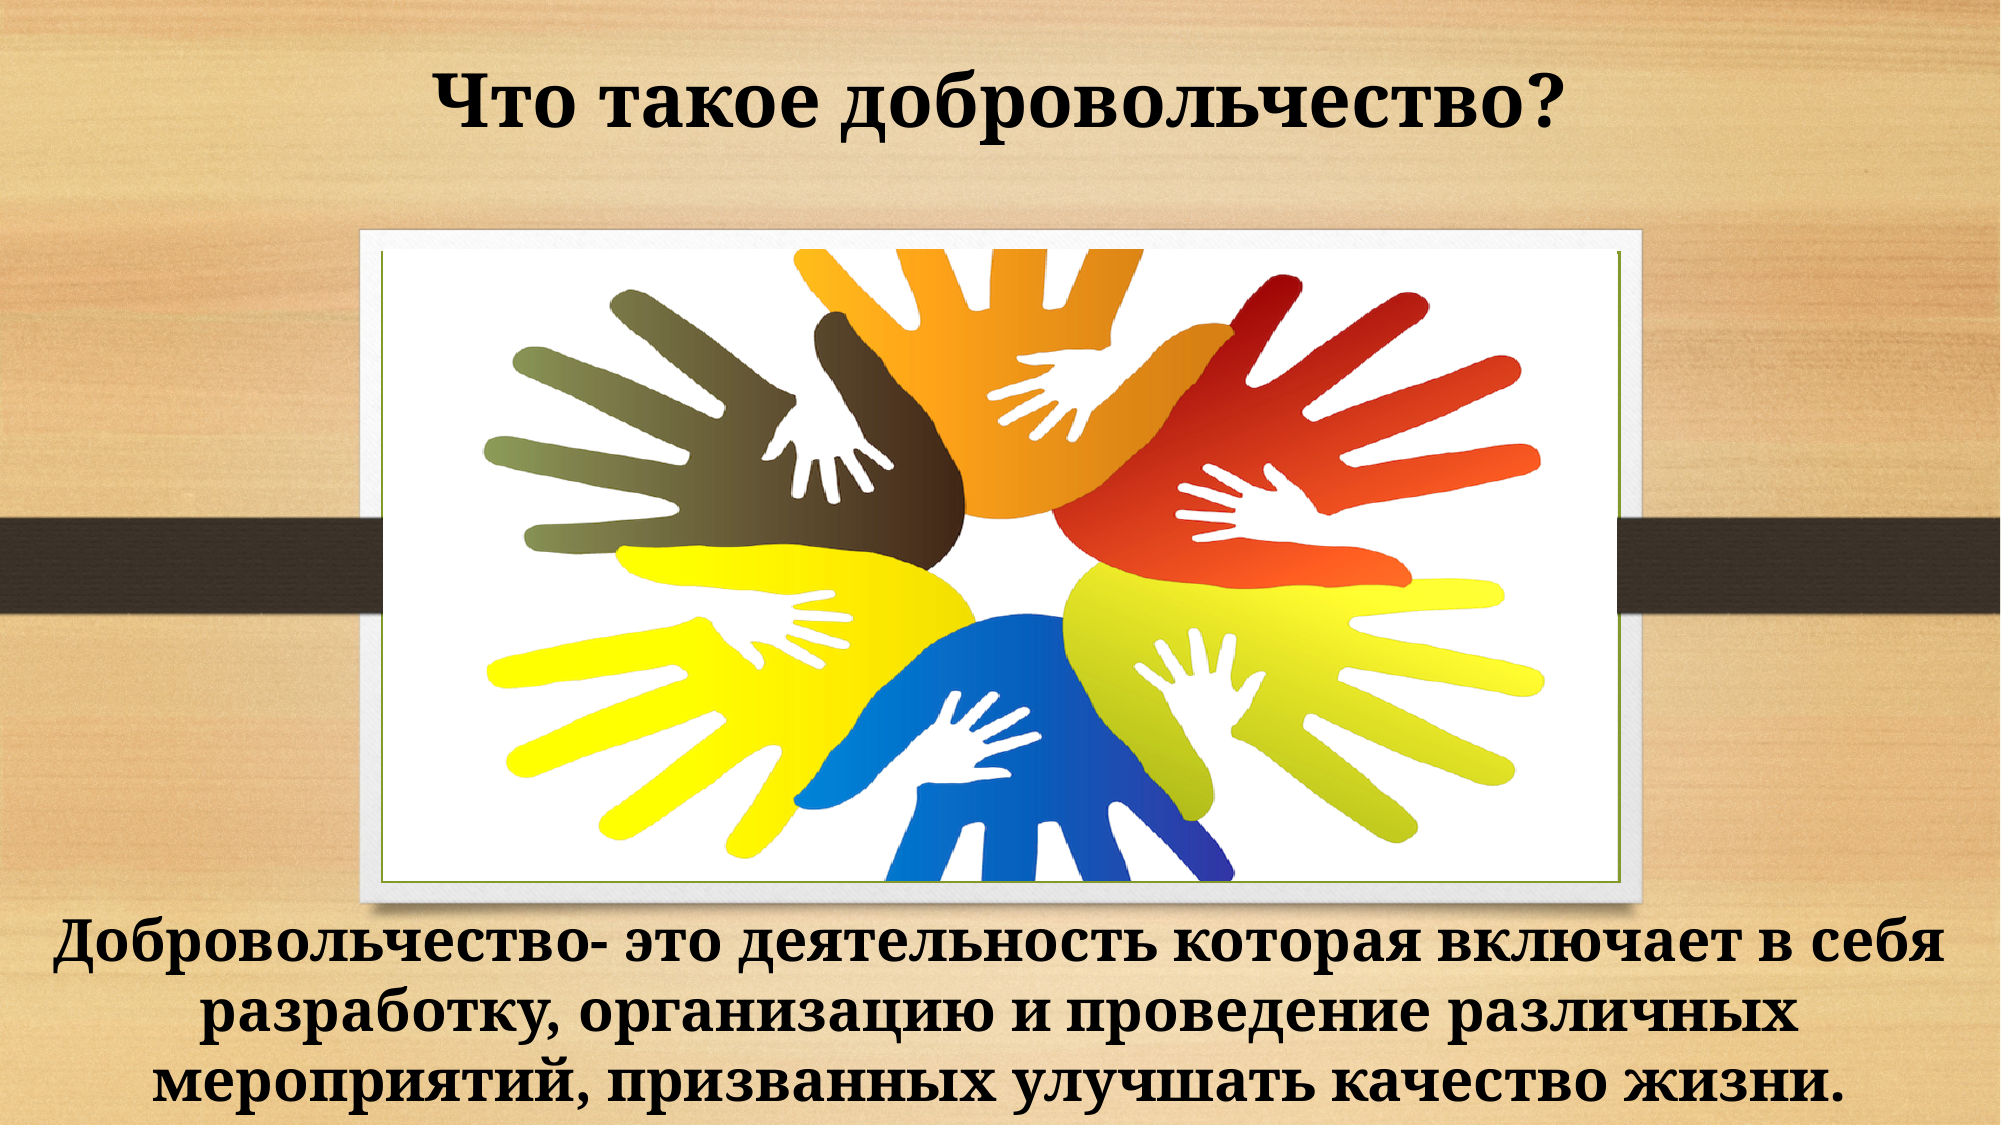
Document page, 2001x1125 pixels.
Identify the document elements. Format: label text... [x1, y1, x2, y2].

title Что такое добровольчество? [0, 0, 2000, 151]
picture [0, 0, 2001, 1125]
subtitle Добровольчество- это деятельность которая включает в себя разработку, организацию и проведение различных мероприятий, призванных улучшать качество жизни. [0, 895, 2000, 1125]
